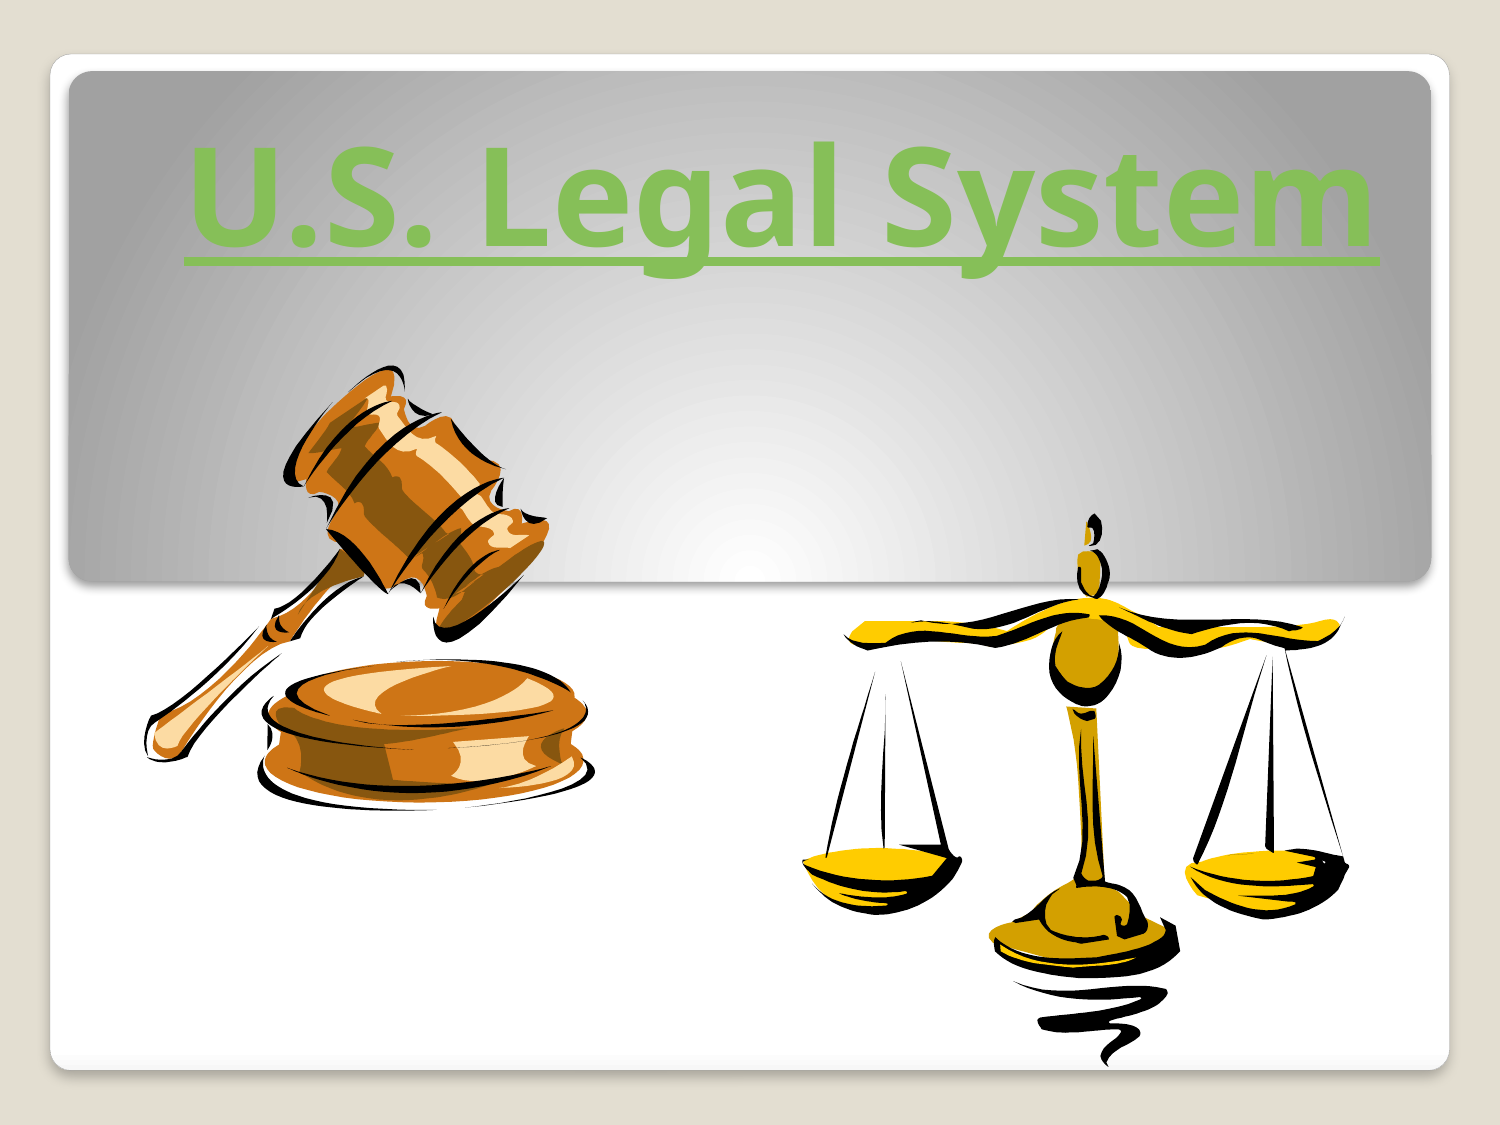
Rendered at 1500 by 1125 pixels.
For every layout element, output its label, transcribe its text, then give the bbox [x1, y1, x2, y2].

title U.S. Legal System [112, 62, 1388, 304]
picture [799, 513, 1351, 1068]
picture [137, 324, 655, 828]
